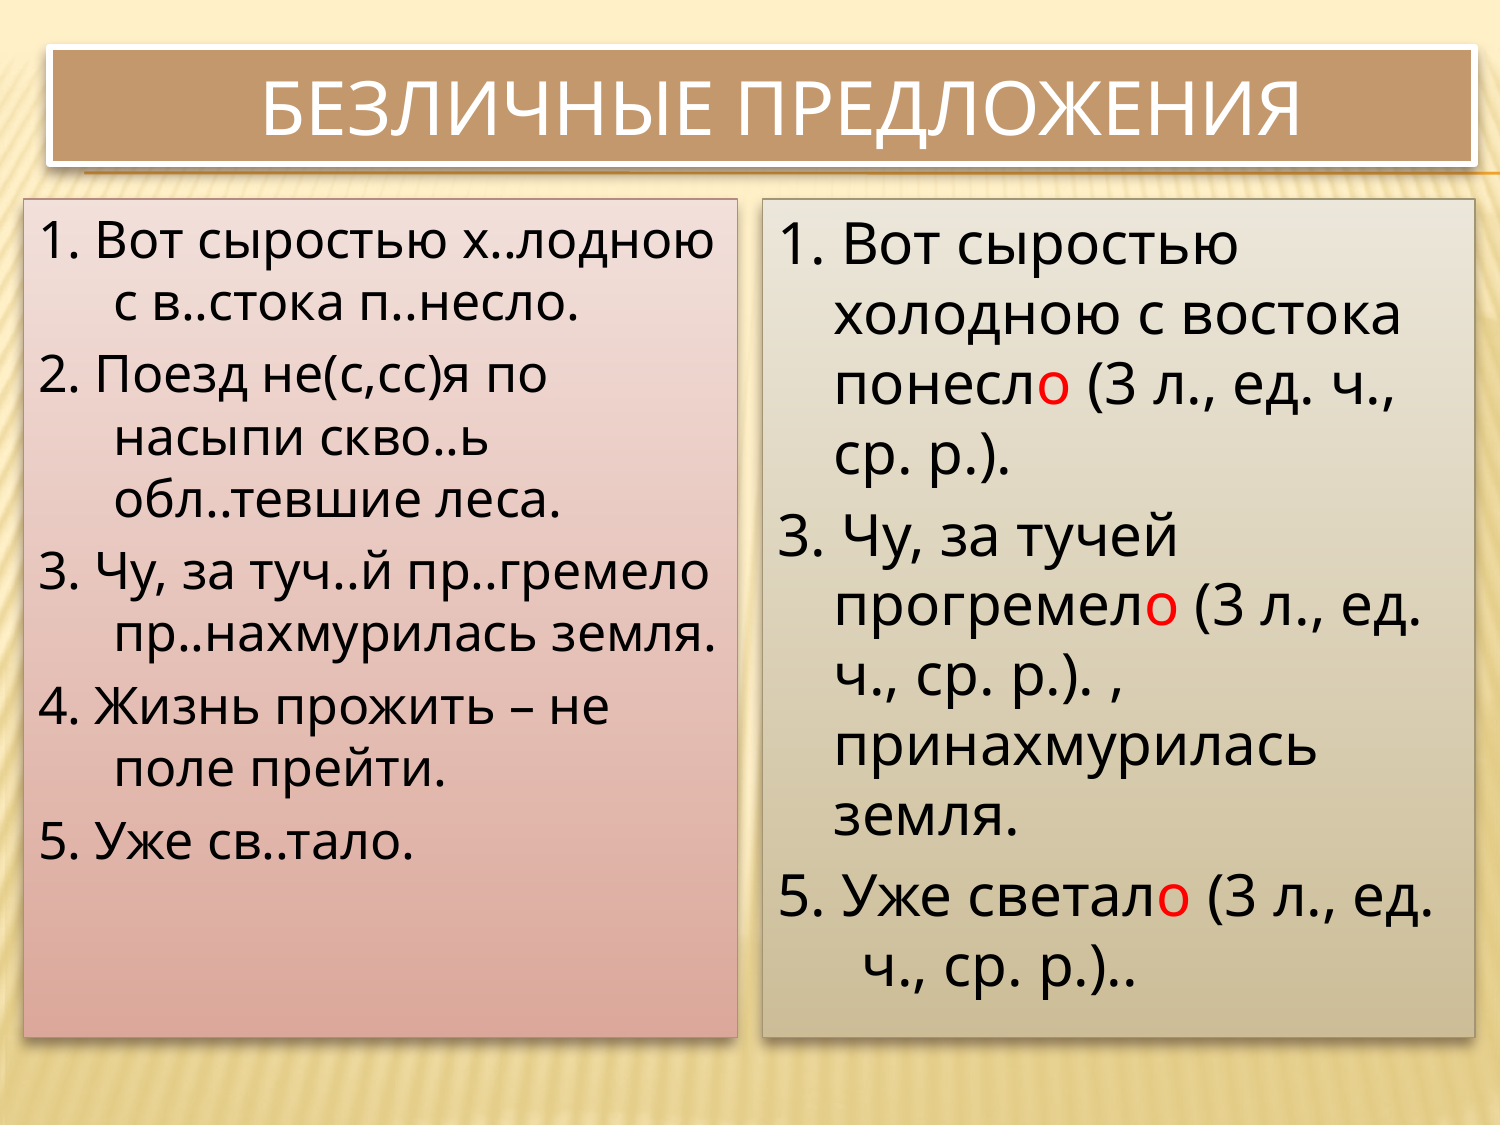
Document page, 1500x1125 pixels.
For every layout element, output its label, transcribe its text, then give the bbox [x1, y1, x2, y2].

title Безличные предложения [46, 44, 1478, 167]
list 1. Вот сыростью х..лодною с в..стока п..несло. 2. Поезд не(с,сс)я по насыпи скво..ь обл..тевшие леса. 3. Чу, за туч..й пр..гремело пр..нахмурилась земля. 4. Жизнь прожить – не поле прейти. 5. Уже св..тало. [23, 198, 738, 1038]
list 1. Вот сыростью холодною с востока понесло (3 л., ед. ч., ср. р.). 3. Чу, за тучей прогремело (3 л., ед. ч., ср. р.). , принахмурилась земля. 5. Уже светало (3 л., ед. ч., ср. р.).. [762, 198, 1476, 1038]
